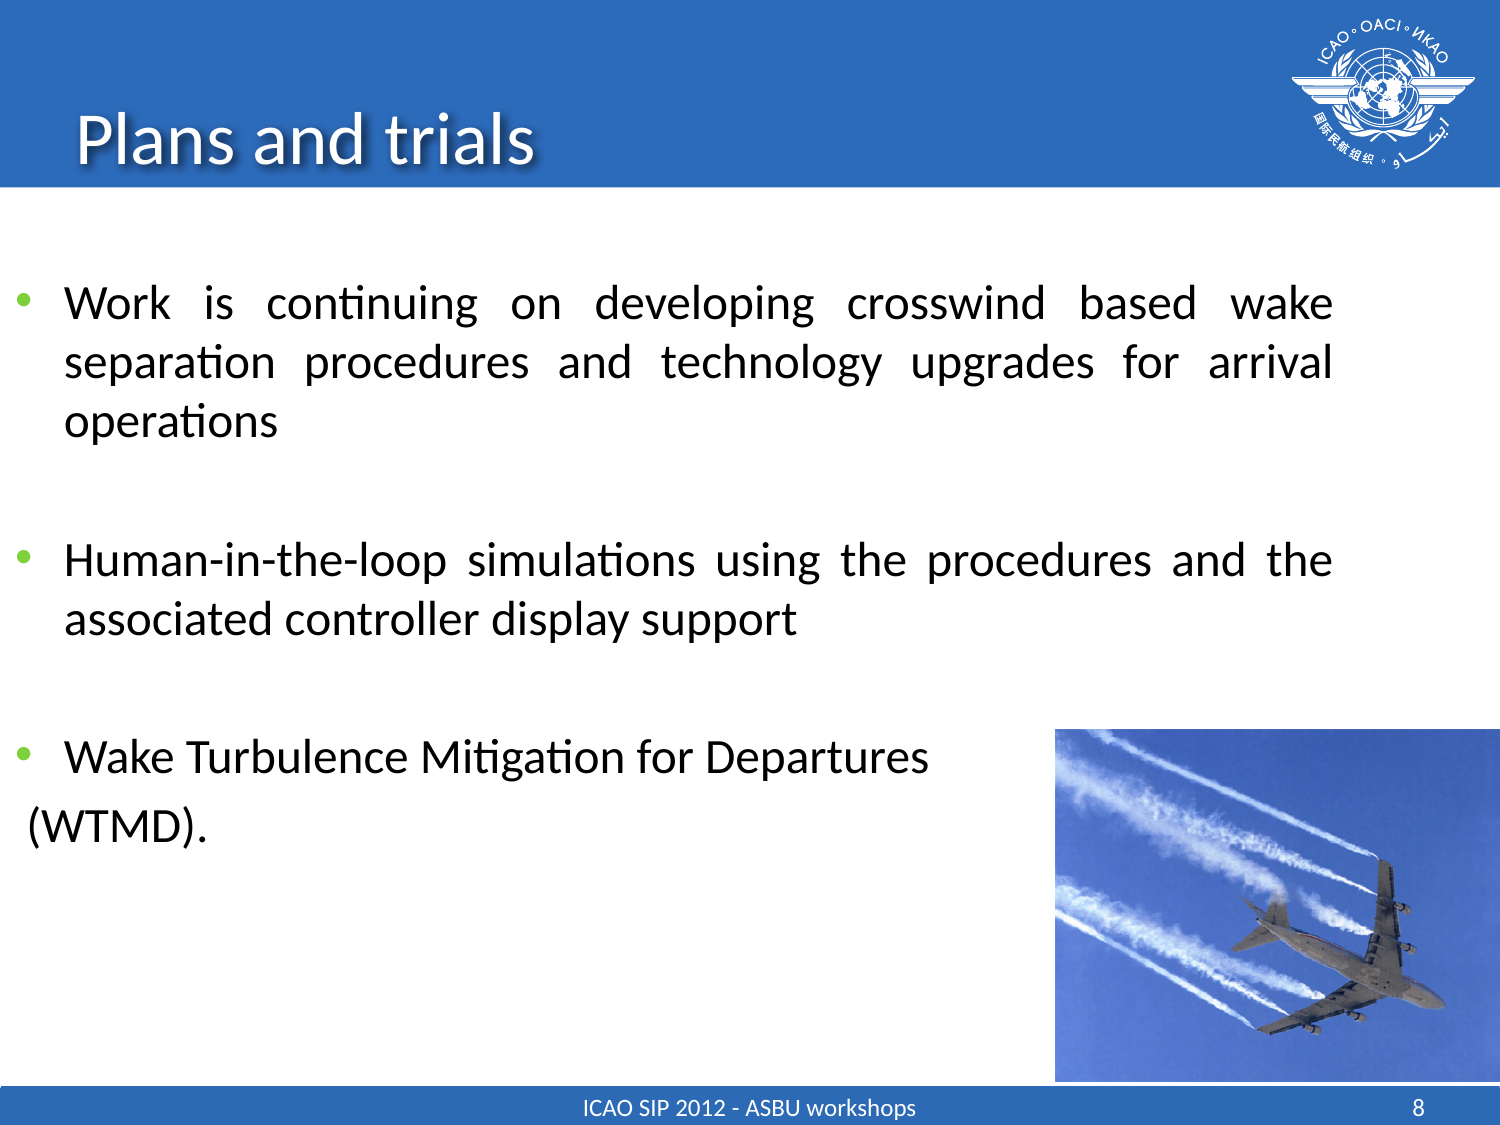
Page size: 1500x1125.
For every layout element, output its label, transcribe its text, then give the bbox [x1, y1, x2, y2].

list Work is continuing on developing crosswind based wake separation procedures and technology upgrades for arrival operations Human-in-the-loop simulations using the procedures and the associated controller display support Wake Turbulence Mitigation for Departures (WTMD). [0, 262, 1350, 863]
title Plans and trials [0, 0, 1500, 188]
footer ICAO SIP 2012 - ASBU workshops [212, 1087, 1288, 1125]
picture [1055, 729, 1500, 1083]
slide_number 8 [1288, 1091, 1500, 1125]
